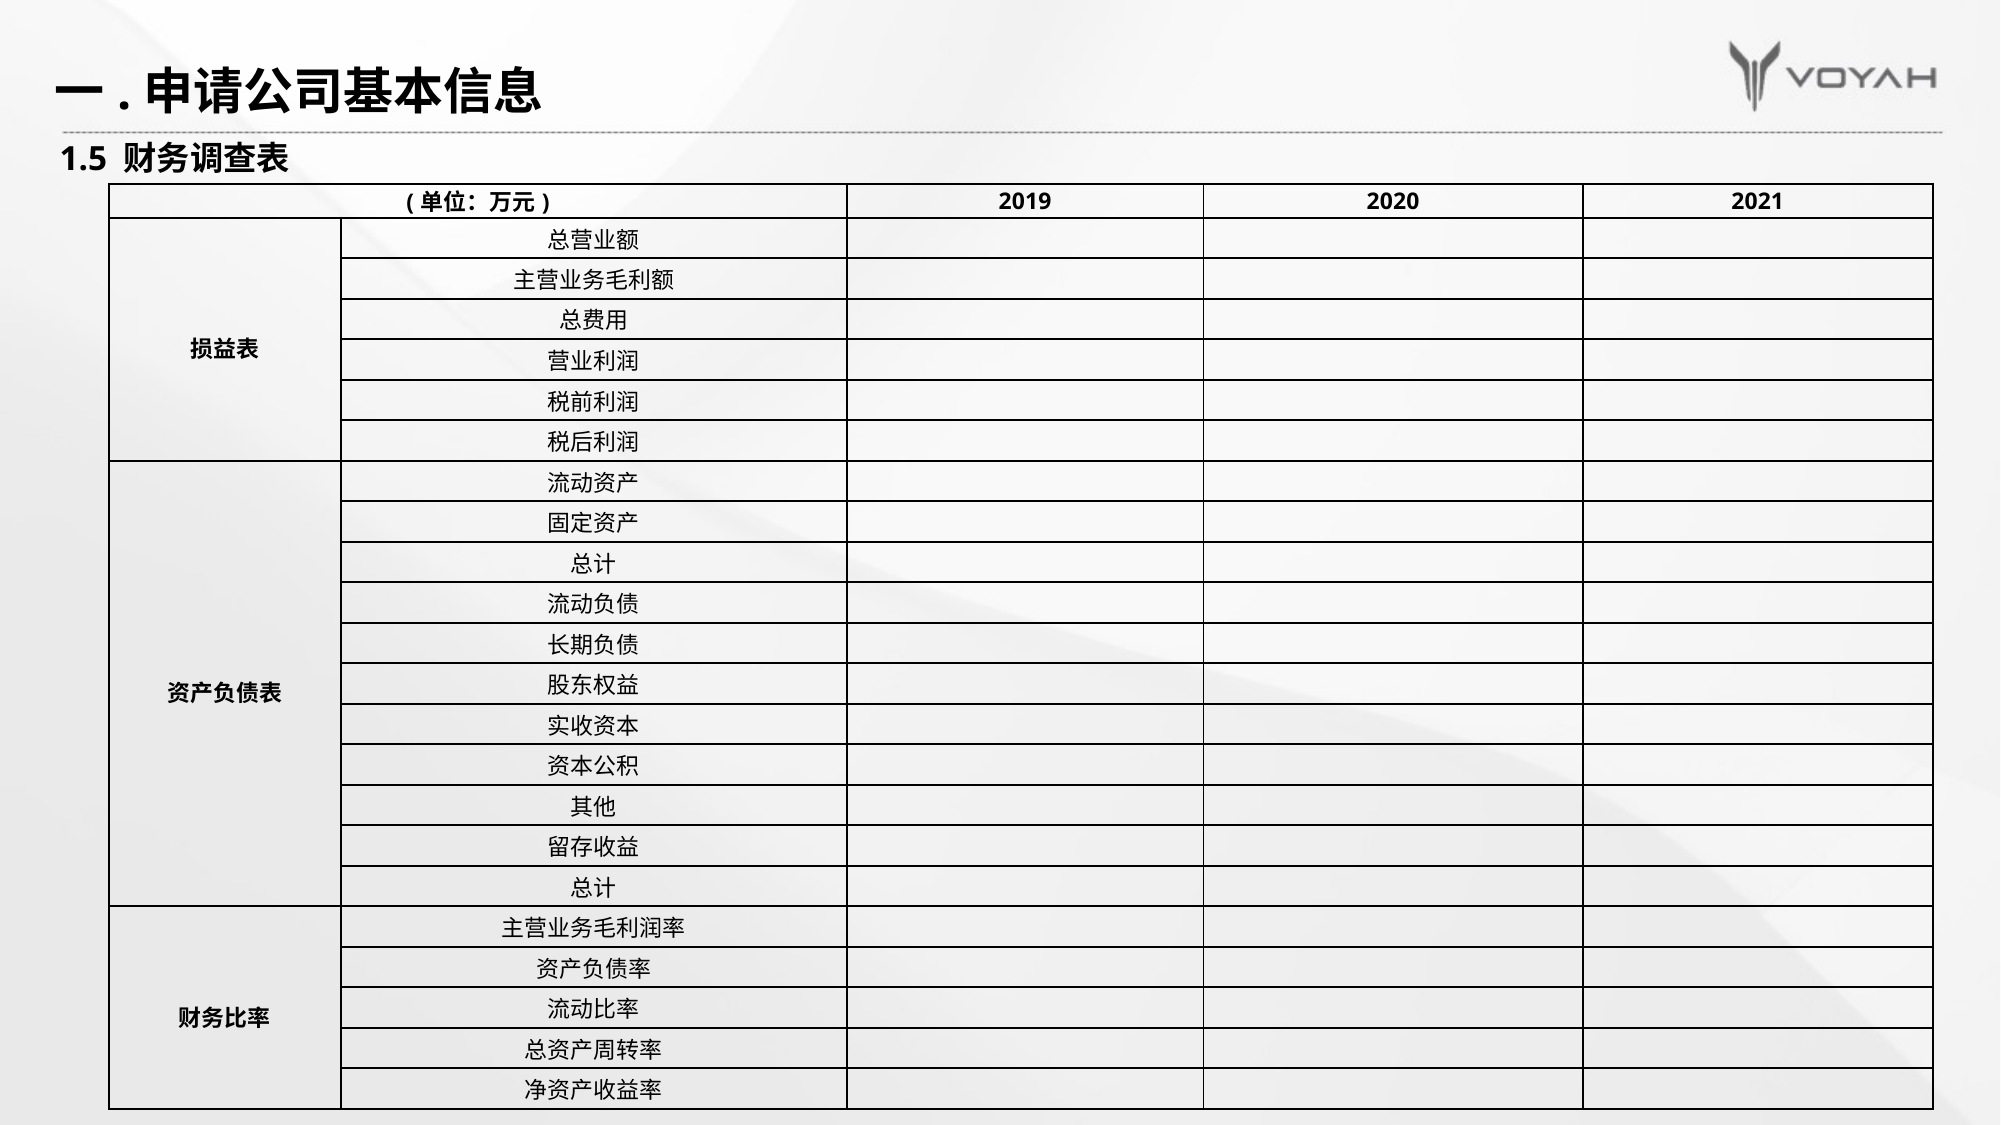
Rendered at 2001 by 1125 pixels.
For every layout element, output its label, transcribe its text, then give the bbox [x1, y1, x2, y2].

table_cell [1204, 948, 1582, 986]
table_cell [1584, 543, 1932, 581]
table_cell [1204, 300, 1582, 338]
table_cell [1584, 300, 1932, 338]
table_cell 总计 [342, 867, 846, 905]
table_cell [1204, 786, 1582, 824]
table_cell [1584, 340, 1932, 379]
table_cell 税前利润 [342, 381, 846, 419]
table_cell [848, 502, 1203, 541]
table_cell [1584, 988, 1932, 1027]
table_cell [1204, 826, 1582, 865]
table_cell 留存收益 [342, 826, 846, 865]
table_cell [848, 1069, 1203, 1108]
table_cell [1204, 583, 1582, 622]
table_cell 税后利润 [342, 421, 846, 460]
table_header 2021 [1584, 185, 1932, 217]
table_cell [848, 705, 1203, 743]
table_cell [848, 300, 1203, 338]
table_cell [1584, 624, 1932, 662]
table_cell [848, 867, 1203, 905]
table_cell 总资产周转率 [342, 1029, 846, 1067]
table_cell 总费用 [342, 300, 846, 338]
table_cell [1204, 421, 1582, 460]
table_cell [1204, 462, 1582, 500]
table_cell 股东权益 [342, 664, 846, 703]
table_cell [848, 745, 1203, 784]
text_box 1.5 财务调查表 [27, 129, 315, 185]
table_cell 其他 [342, 786, 846, 824]
table_cell [848, 1029, 1203, 1067]
table_cell [848, 948, 1203, 986]
table_cell 流动比率 [342, 988, 846, 1027]
table_cell [1204, 219, 1582, 257]
table_cell [848, 907, 1203, 946]
table_cell 总计 [342, 543, 846, 581]
table_cell [1584, 664, 1932, 703]
table_header 2020 [1204, 185, 1582, 217]
table_cell [1584, 867, 1932, 905]
table_cell [848, 259, 1203, 298]
table_cell [1204, 705, 1582, 743]
table_cell [848, 664, 1203, 703]
table_cell [1584, 219, 1932, 257]
table_cell [1584, 502, 1932, 541]
table_cell 主营业务毛利额 [342, 259, 846, 298]
table_cell [1584, 948, 1932, 986]
table_cell [1584, 421, 1932, 460]
table_header (单位：万元) [110, 185, 846, 217]
table_cell [1204, 988, 1582, 1027]
table_cell [1204, 907, 1582, 946]
table_cell [1204, 664, 1582, 703]
table_cell [1584, 786, 1932, 824]
table_cell 资产负债表 [110, 462, 340, 905]
picture [0, 0, 2001, 1125]
table_cell [848, 421, 1203, 460]
table_cell [1204, 381, 1582, 419]
table_cell 损益表 [110, 219, 340, 460]
table_cell [1204, 340, 1582, 379]
table_cell [1204, 745, 1582, 784]
table_cell [1204, 867, 1582, 905]
table_cell [848, 219, 1203, 257]
table_cell [1584, 462, 1932, 500]
table_cell [1204, 259, 1582, 298]
table_header 2019 [848, 185, 1203, 217]
table_cell [1584, 745, 1932, 784]
title 一.申请公司基本信息 [55, 54, 1641, 133]
table_cell [1584, 583, 1932, 622]
table_cell [848, 624, 1203, 662]
table_cell [1204, 502, 1582, 541]
table_cell 主营业务毛利润率 [342, 907, 846, 946]
table_cell [1584, 1029, 1932, 1067]
table_cell [848, 988, 1203, 1027]
table_cell 长期负债 [342, 624, 846, 662]
table_cell 实收资本 [342, 705, 846, 743]
table_cell 流动负债 [342, 583, 846, 622]
table_cell [848, 786, 1203, 824]
table_cell [848, 462, 1203, 500]
table_cell [1584, 381, 1932, 419]
table_cell 总营业额 [342, 219, 846, 257]
table_cell 资本公积 [342, 745, 846, 784]
table_cell [1204, 624, 1582, 662]
table_cell [1204, 1029, 1582, 1067]
table_cell [1204, 1069, 1582, 1108]
table_cell [848, 826, 1203, 865]
table_cell [848, 543, 1203, 581]
table_cell [848, 340, 1203, 379]
table_cell [1584, 907, 1932, 946]
table_cell [1584, 705, 1932, 743]
table_cell 流动资产 [342, 462, 846, 500]
table_cell 固定资产 [342, 502, 846, 541]
table_cell [1584, 259, 1932, 298]
table_cell [848, 381, 1203, 419]
table_cell [1204, 543, 1582, 581]
table_cell [848, 583, 1203, 622]
table_cell [1584, 1069, 1932, 1108]
table_cell [1584, 826, 1932, 865]
table_cell 净资产收益率 [342, 1069, 846, 1108]
table_cell 财务比率 [110, 907, 340, 1108]
table_cell 资产负债率 [342, 948, 846, 986]
table_cell 营业利润 [342, 340, 846, 379]
